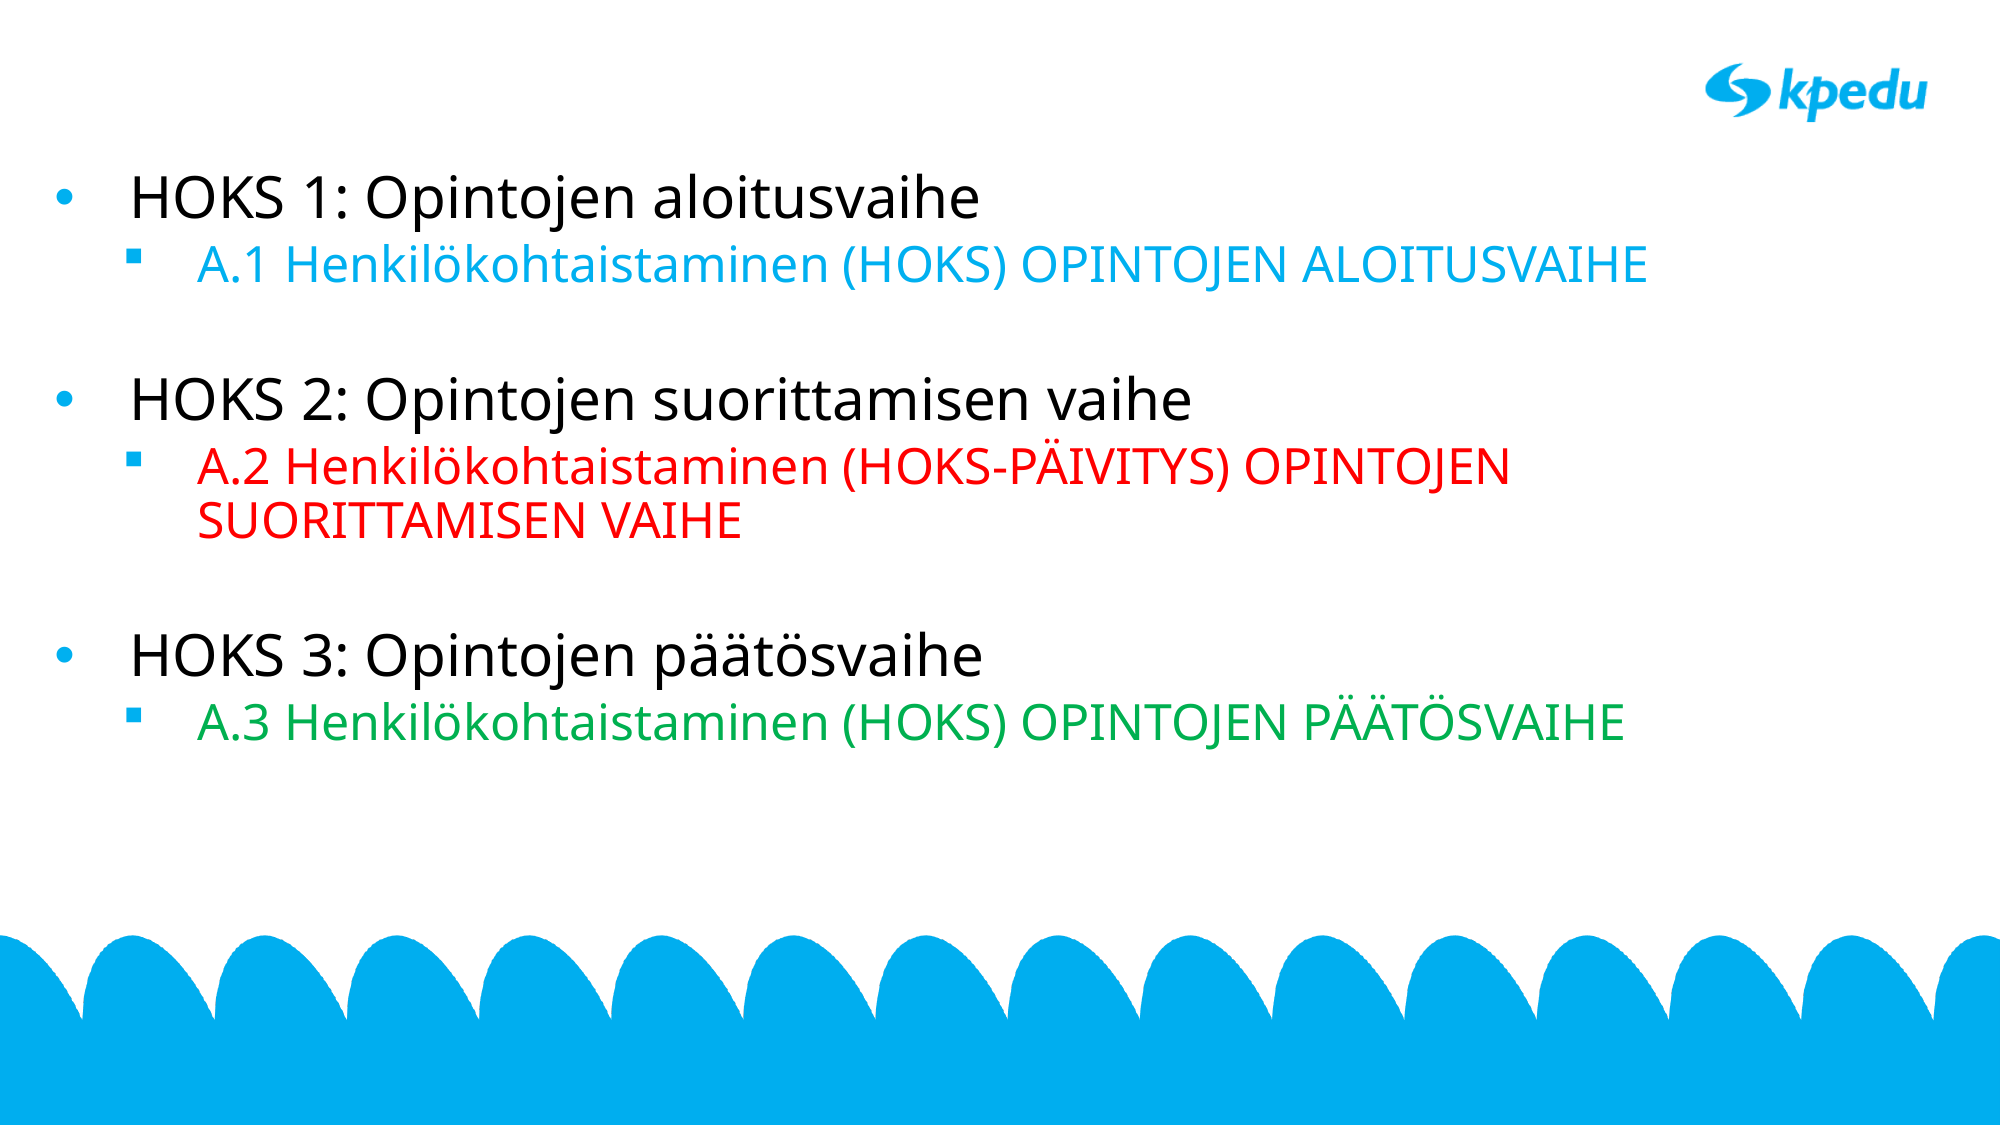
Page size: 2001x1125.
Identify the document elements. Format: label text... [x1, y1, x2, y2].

picture [801, 935, 919, 1015]
picture [1462, 935, 1580, 1014]
picture [1647, 19, 2000, 161]
picture [1330, 935, 1447, 1015]
list HOKS 1: Opintojen aloitusvaihe A.1 Henkilökohtaistaminen (HOKS) OPINTOJEN ALOITUSVAIHE HOKS 2: Opintojen suorittamisen vaihe A.2 Henkilökohtaistaminen (HOKS-PÄIVITYS) OPINTOJEN SUORITTAMISEN VAIHE HOKS 3: Opintojen päätösvaihe A.3 Henkilökohtaistaminen (HOKS) OPINTOJEN PÄÄTÖSVAIHE [39, 160, 1870, 482]
picture [1595, 935, 1712, 1016]
picture [1727, 935, 1844, 1017]
picture [669, 935, 787, 1016]
picture [140, 935, 258, 1016]
picture [8, 935, 125, 1017]
picture [272, 935, 390, 1016]
picture [1198, 935, 1315, 1015]
picture [536, 935, 654, 1016]
picture [1859, 935, 1976, 1017]
picture [933, 935, 1051, 1015]
picture [1066, 935, 1183, 1014]
picture [404, 935, 522, 1017]
